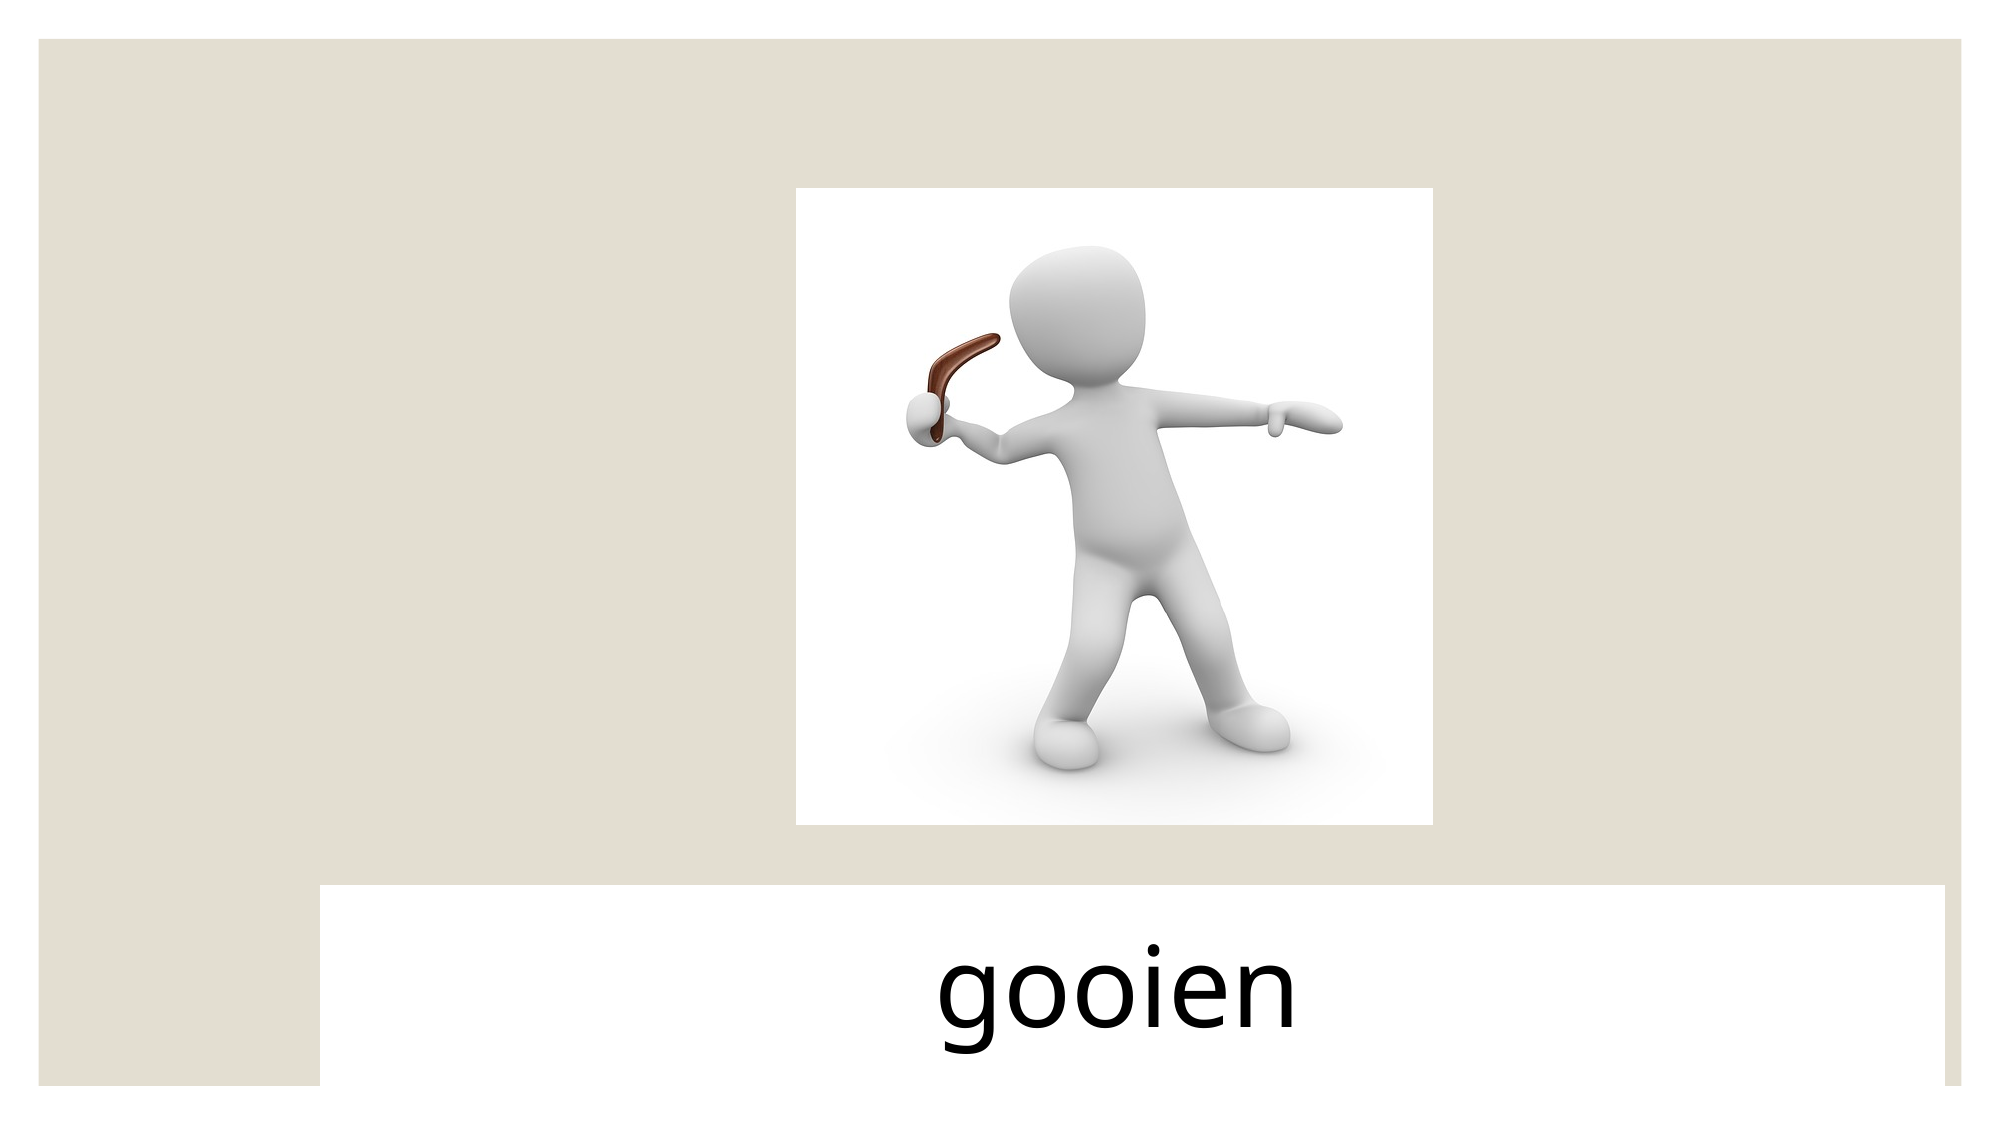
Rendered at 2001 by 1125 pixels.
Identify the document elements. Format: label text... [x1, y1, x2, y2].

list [796, 188, 1433, 825]
text_box gooien [320, 885, 1945, 1097]
